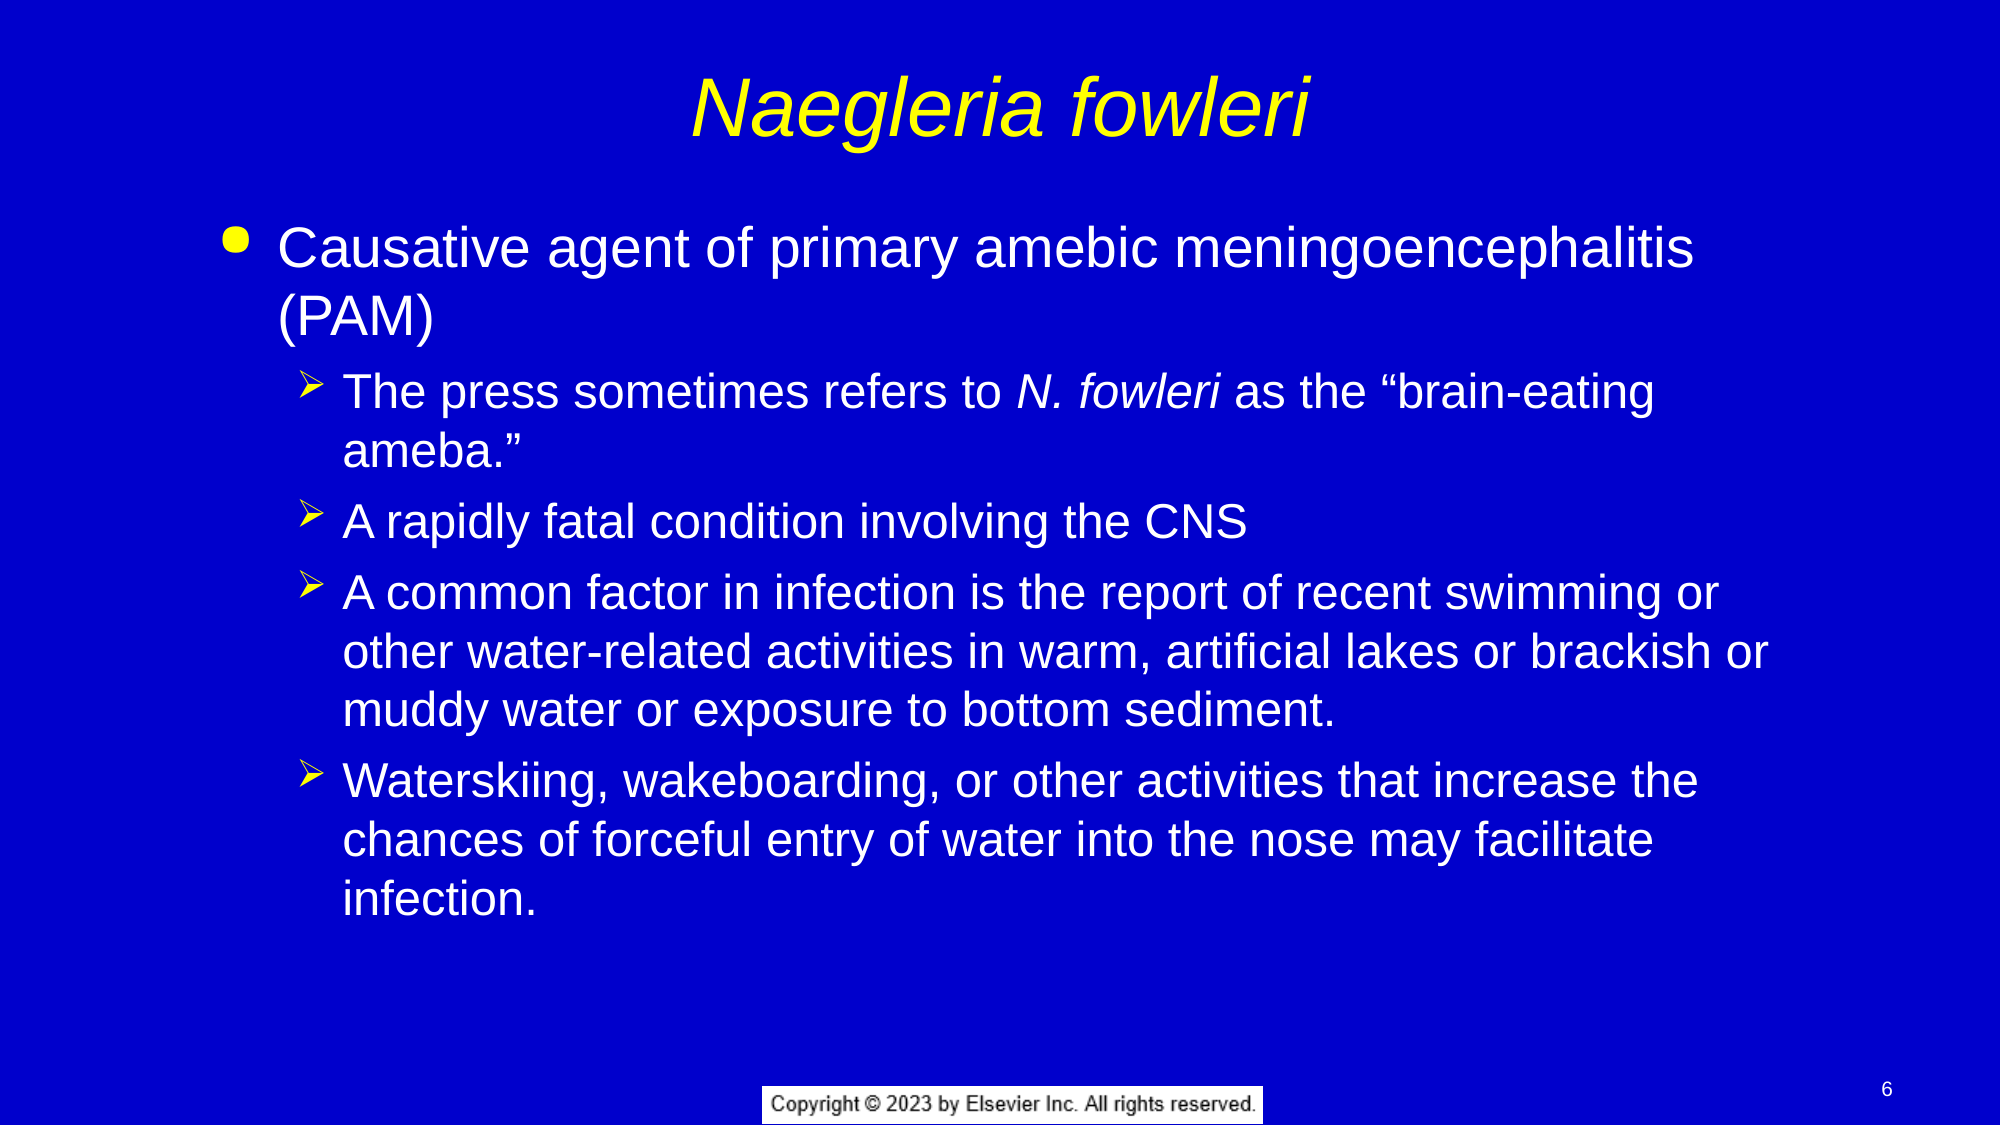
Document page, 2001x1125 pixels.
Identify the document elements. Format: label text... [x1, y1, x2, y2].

title Naegleria fowleri [362, 2, 1638, 202]
list Causative agent of primary amebic meningoencephalitis (PAM) The press sometimes refers to N. fowleri as the “brain-eating ameba.” A rapidly fatal condition involving the CNS A common factor in infection is the report of recent swimming or other water-related activities in warm, artificial lakes or brackish or muddy water or exposure to bottom sediment. Waterskiing, wakeboarding, or other activities that increase the chances of forceful entry of water into the nose may facilitate infection. [207, 202, 1806, 935]
picture [762, 1086, 1263, 1124]
